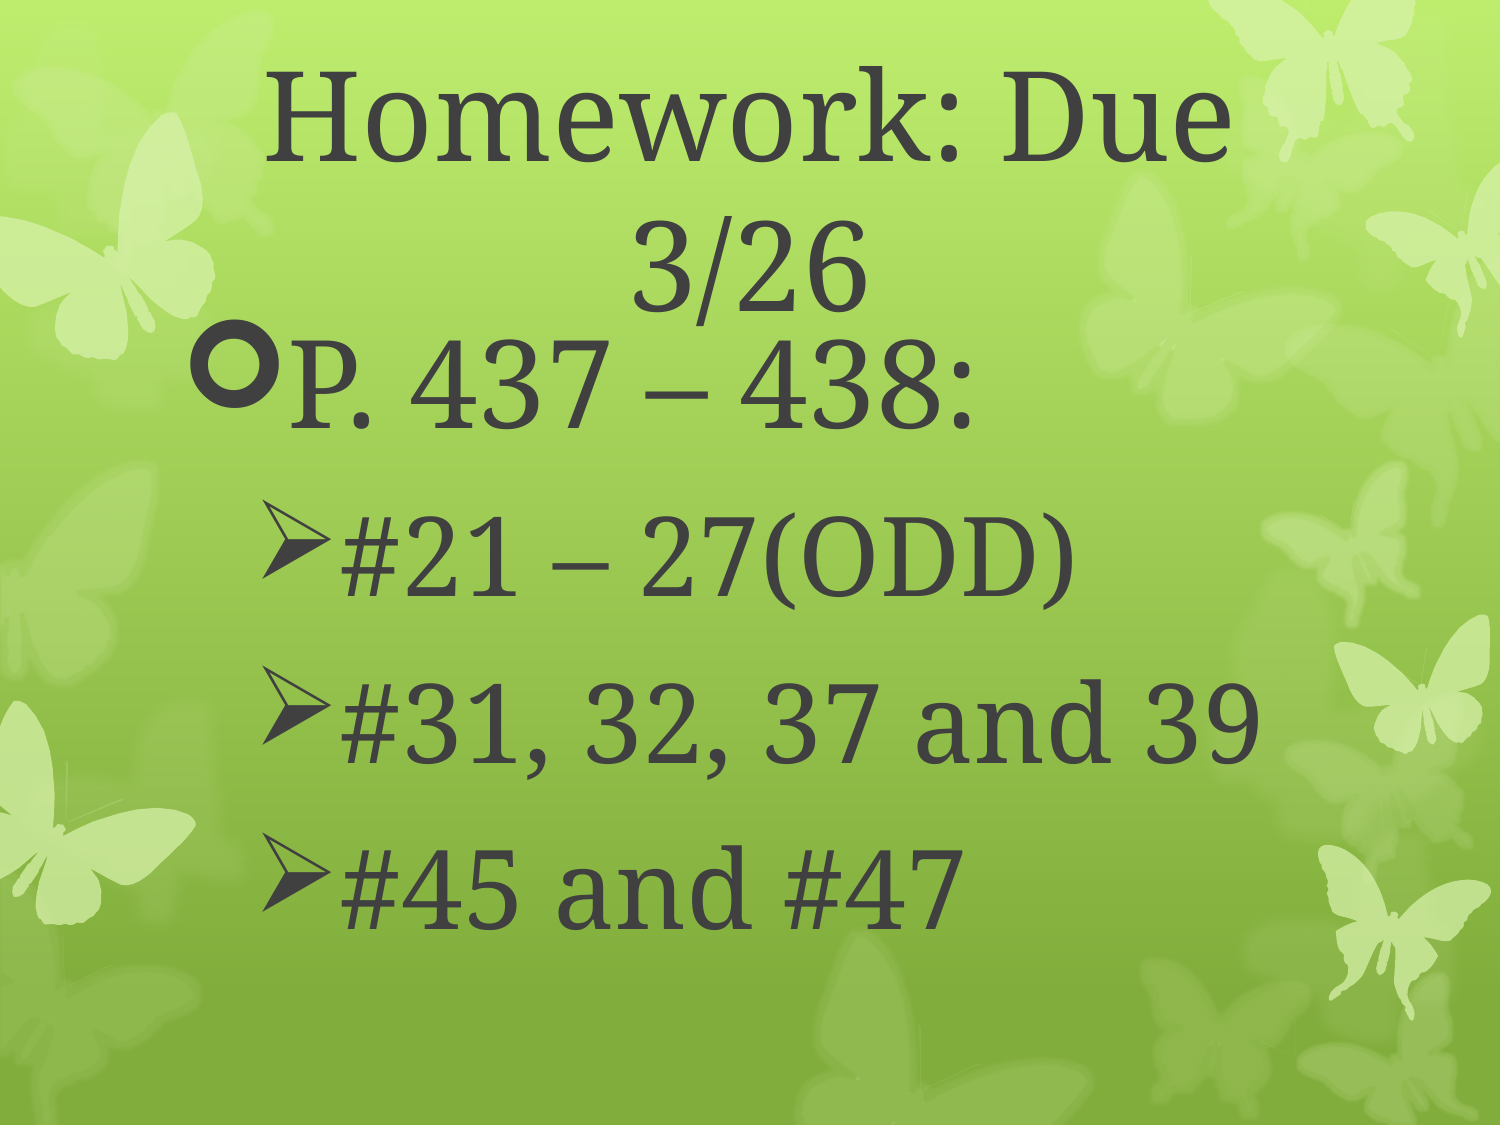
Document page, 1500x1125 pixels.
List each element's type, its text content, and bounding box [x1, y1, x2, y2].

list P. 437 – 438: #21 – 27(ODD) #31, 32, 37 and 39 #45 and #47 [165, 296, 1335, 962]
title Homework: Due 3/26 [165, 110, 1335, 263]
